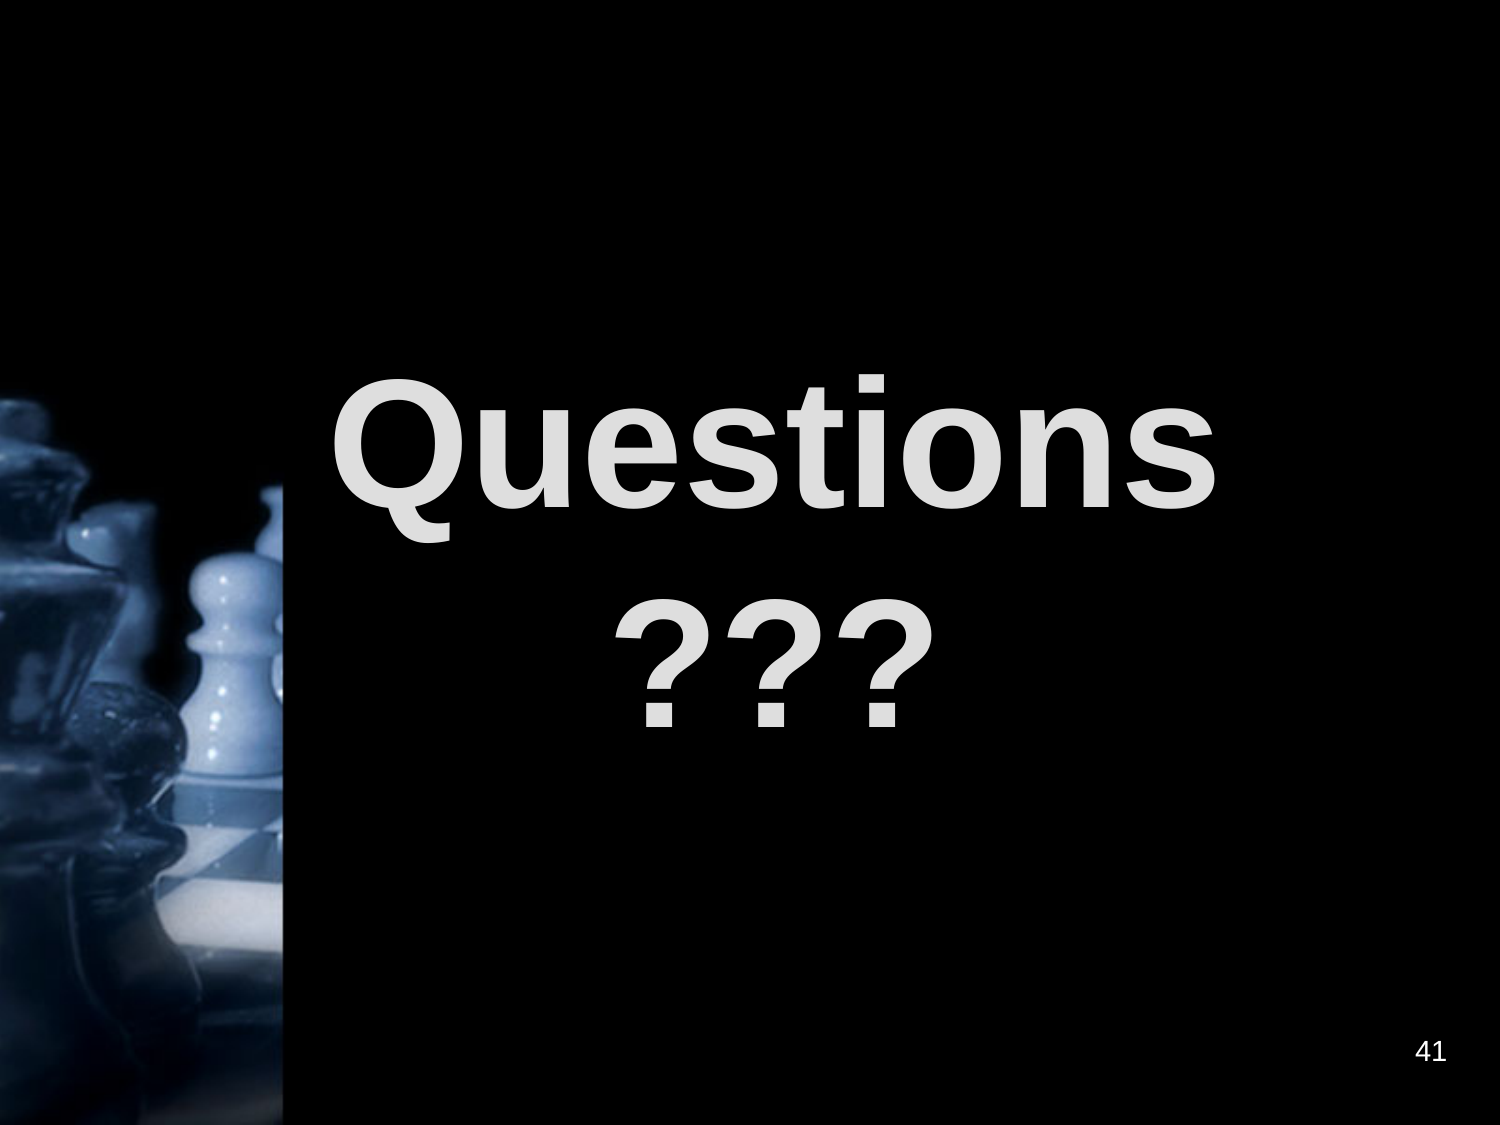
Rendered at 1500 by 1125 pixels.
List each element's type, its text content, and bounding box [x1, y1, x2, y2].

slide_number 41 [1149, 1024, 1463, 1101]
picture [0, 0, 1500, 1125]
text_box Questions??? [273, 316, 1278, 772]
